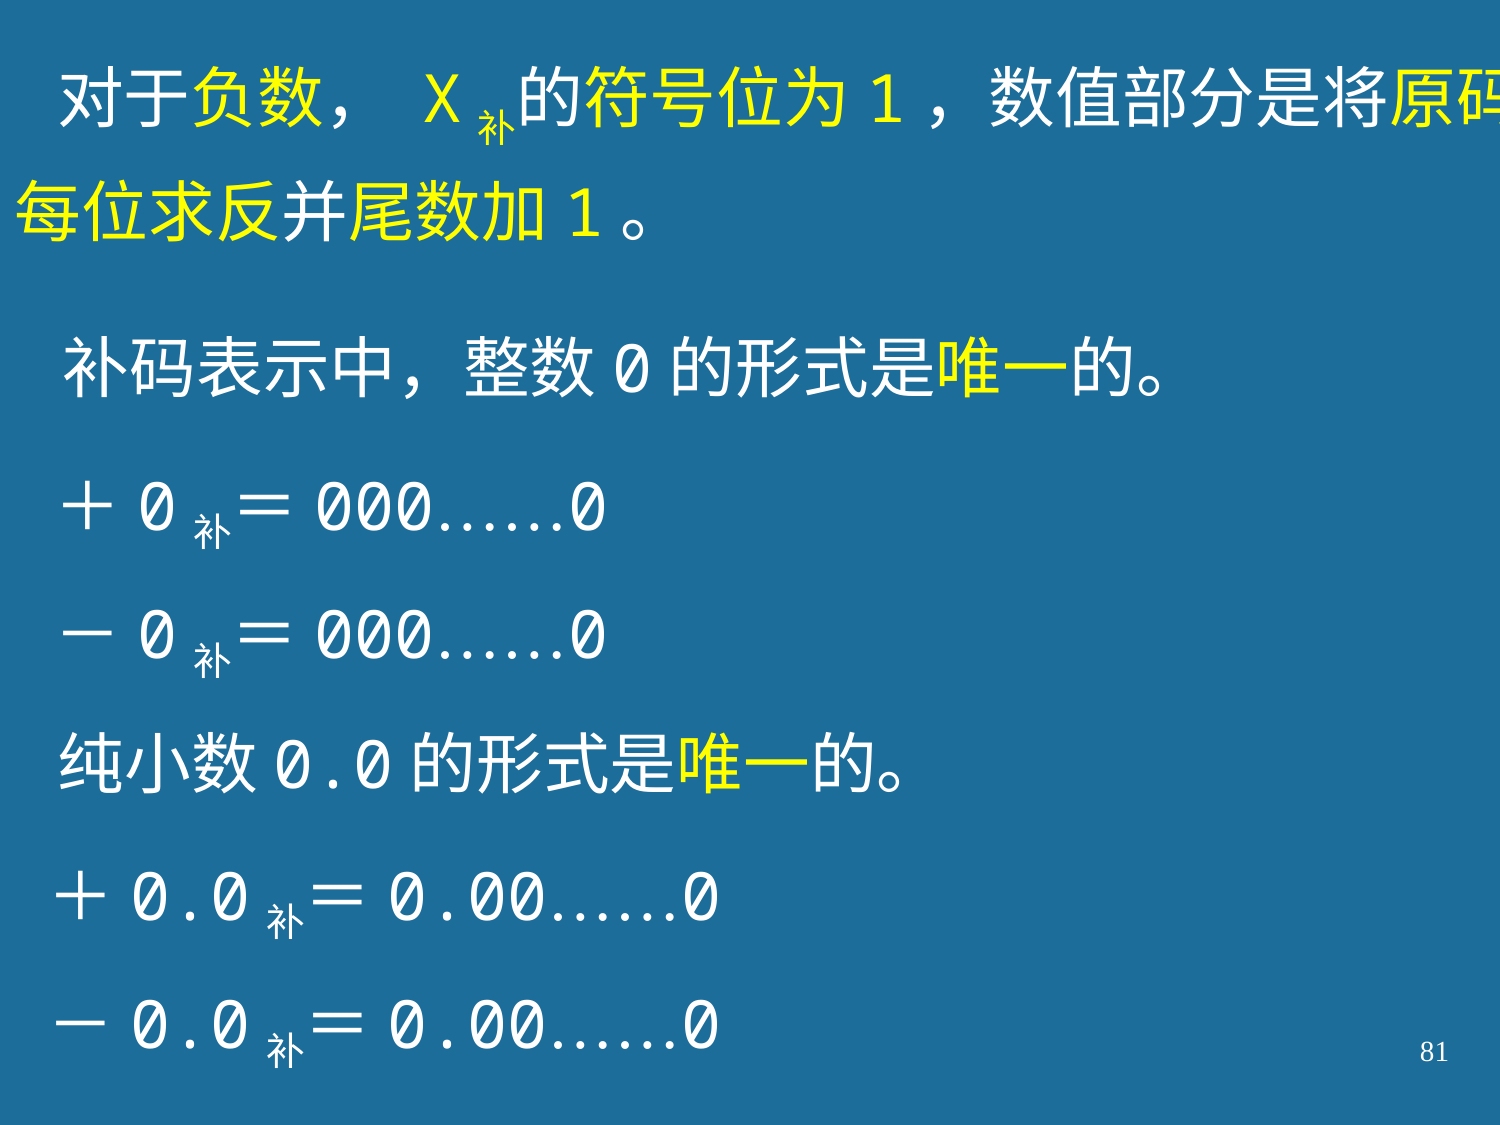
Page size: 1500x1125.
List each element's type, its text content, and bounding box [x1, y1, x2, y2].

text_box 每位求反并尾数加1。 [0, 162, 888, 258]
text_box ＋0补＝000……0 [40, 456, 623, 562]
slide_number 81 [1151, 1025, 1465, 1100]
text_box ＋0.0补＝0.00……0 [32, 846, 736, 952]
text_box 纯小数0.0的形式是唯一的。 [42, 714, 959, 810]
text_box －0补＝000……0 [40, 584, 623, 691]
text_box －0.0补＝0.00……0 [32, 974, 736, 1081]
text_box 补码表示中，整数0的形式是唯一的。 [48, 318, 1218, 414]
text_box 对于负数， X补的符号位为1，数值部分是将原码 [42, 48, 1500, 158]
